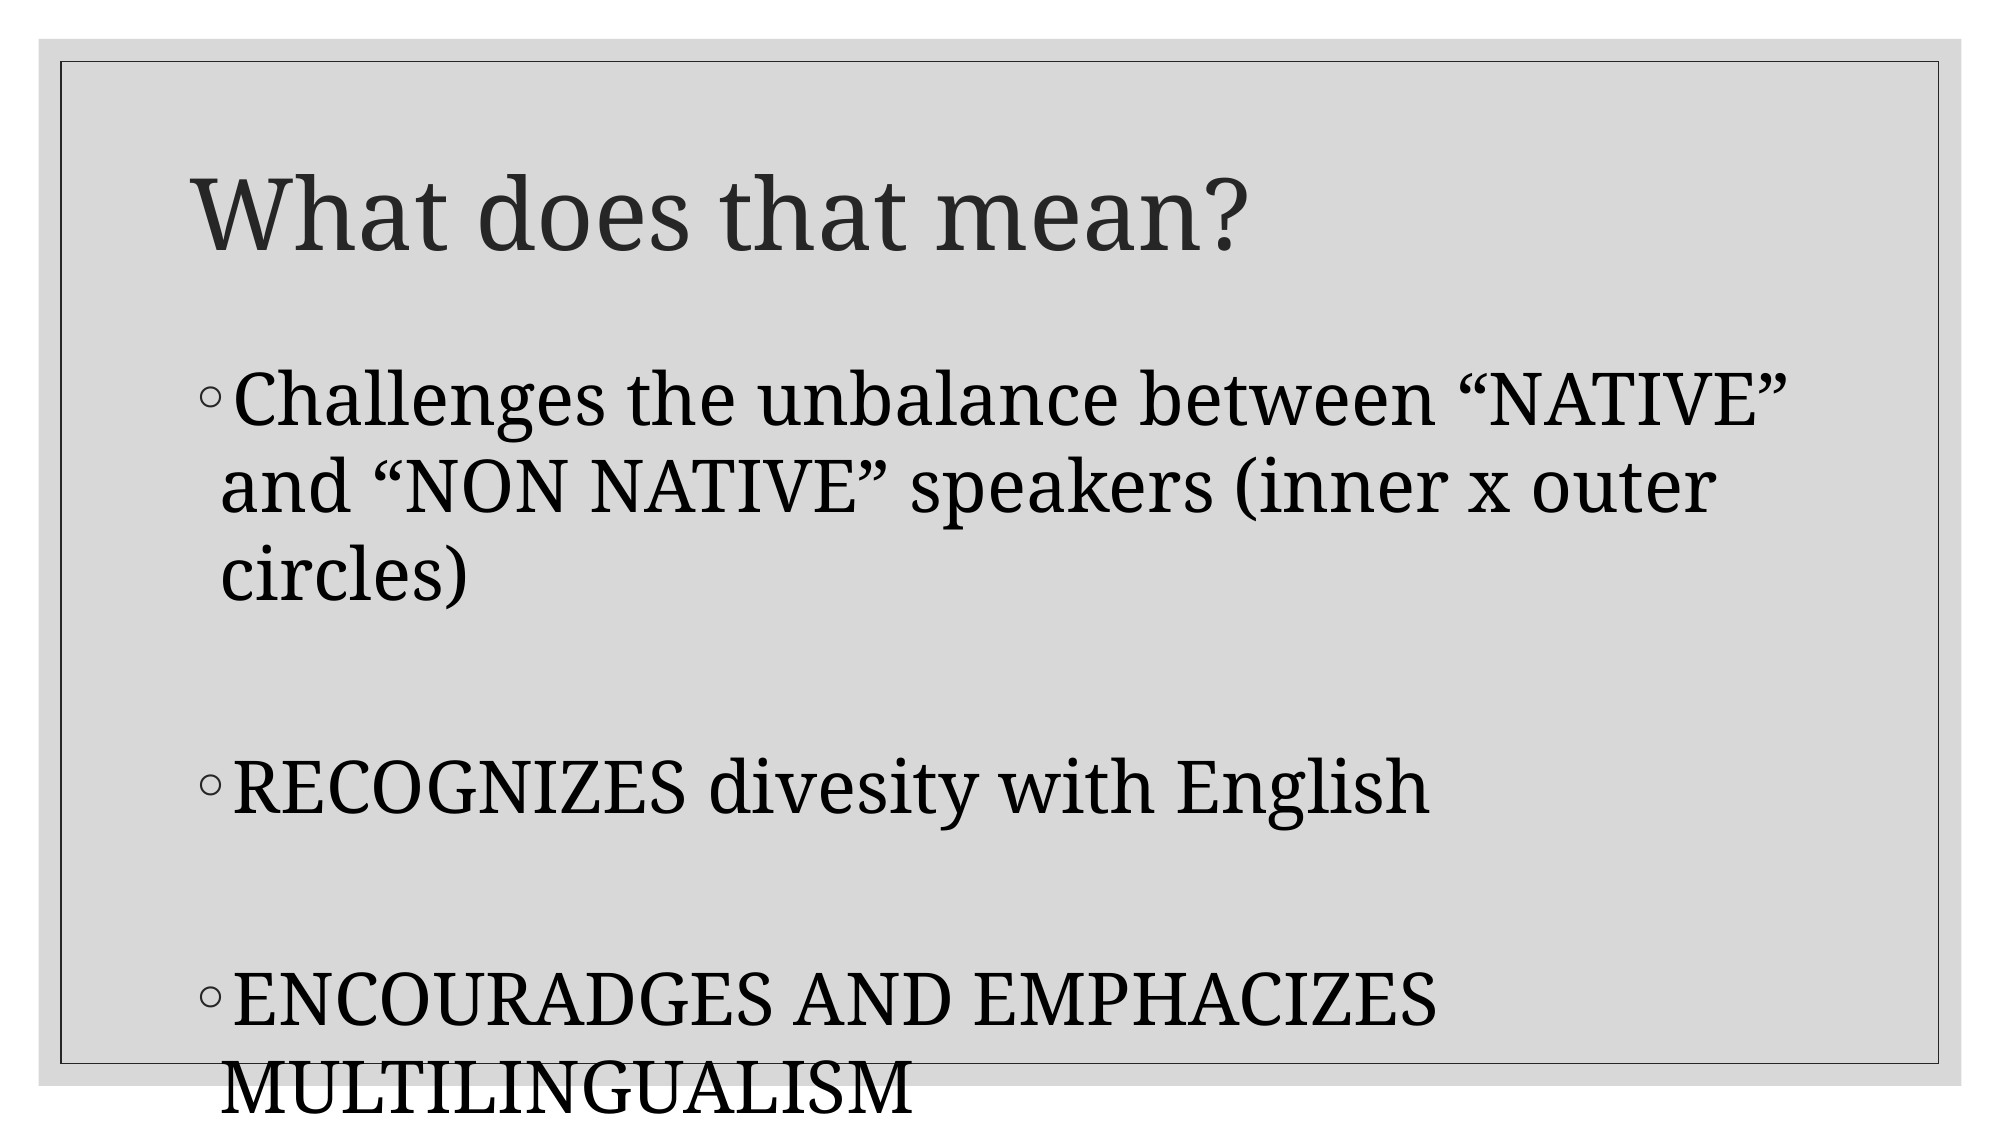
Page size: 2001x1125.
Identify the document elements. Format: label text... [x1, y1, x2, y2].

title What does that mean? [174, 105, 1825, 331]
list Challenges the unbalance between “NATIVE” and “NON NATIVE” speakers (inner x outer circles) RECOGNIZES divesity with English ENCOURADGES AND EMPHACIZES MULTILINGUALISM [174, 345, 1825, 977]
